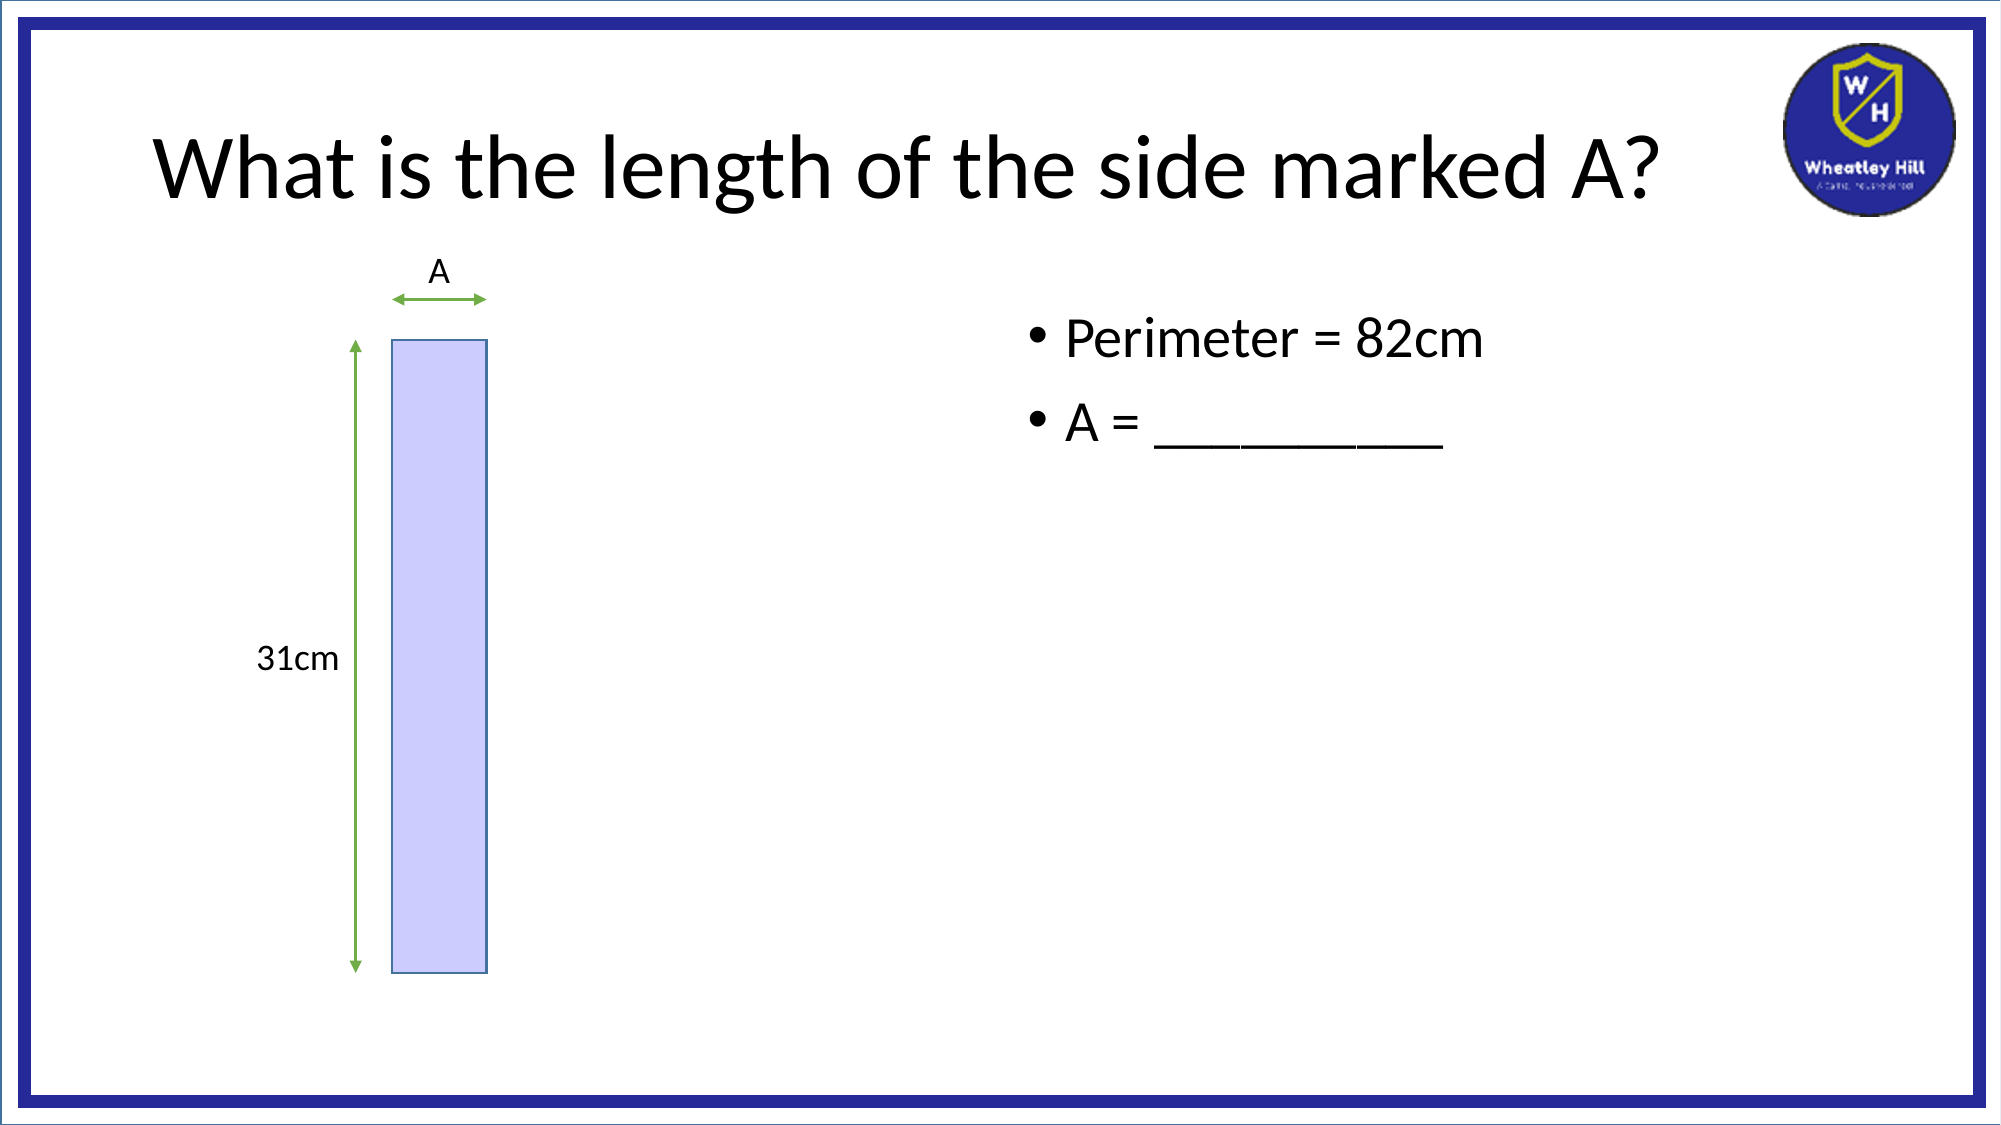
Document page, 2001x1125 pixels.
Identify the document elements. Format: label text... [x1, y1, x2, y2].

title What is the length of the side marked A? [137, 59, 1863, 278]
list Perimeter = 82cm A = __________ [1012, 299, 1863, 1014]
text_box 31cm [241, 626, 355, 686]
picture [0, 0, 2001, 1125]
text_box A [413, 238, 466, 299]
text_box [391, 339, 488, 974]
